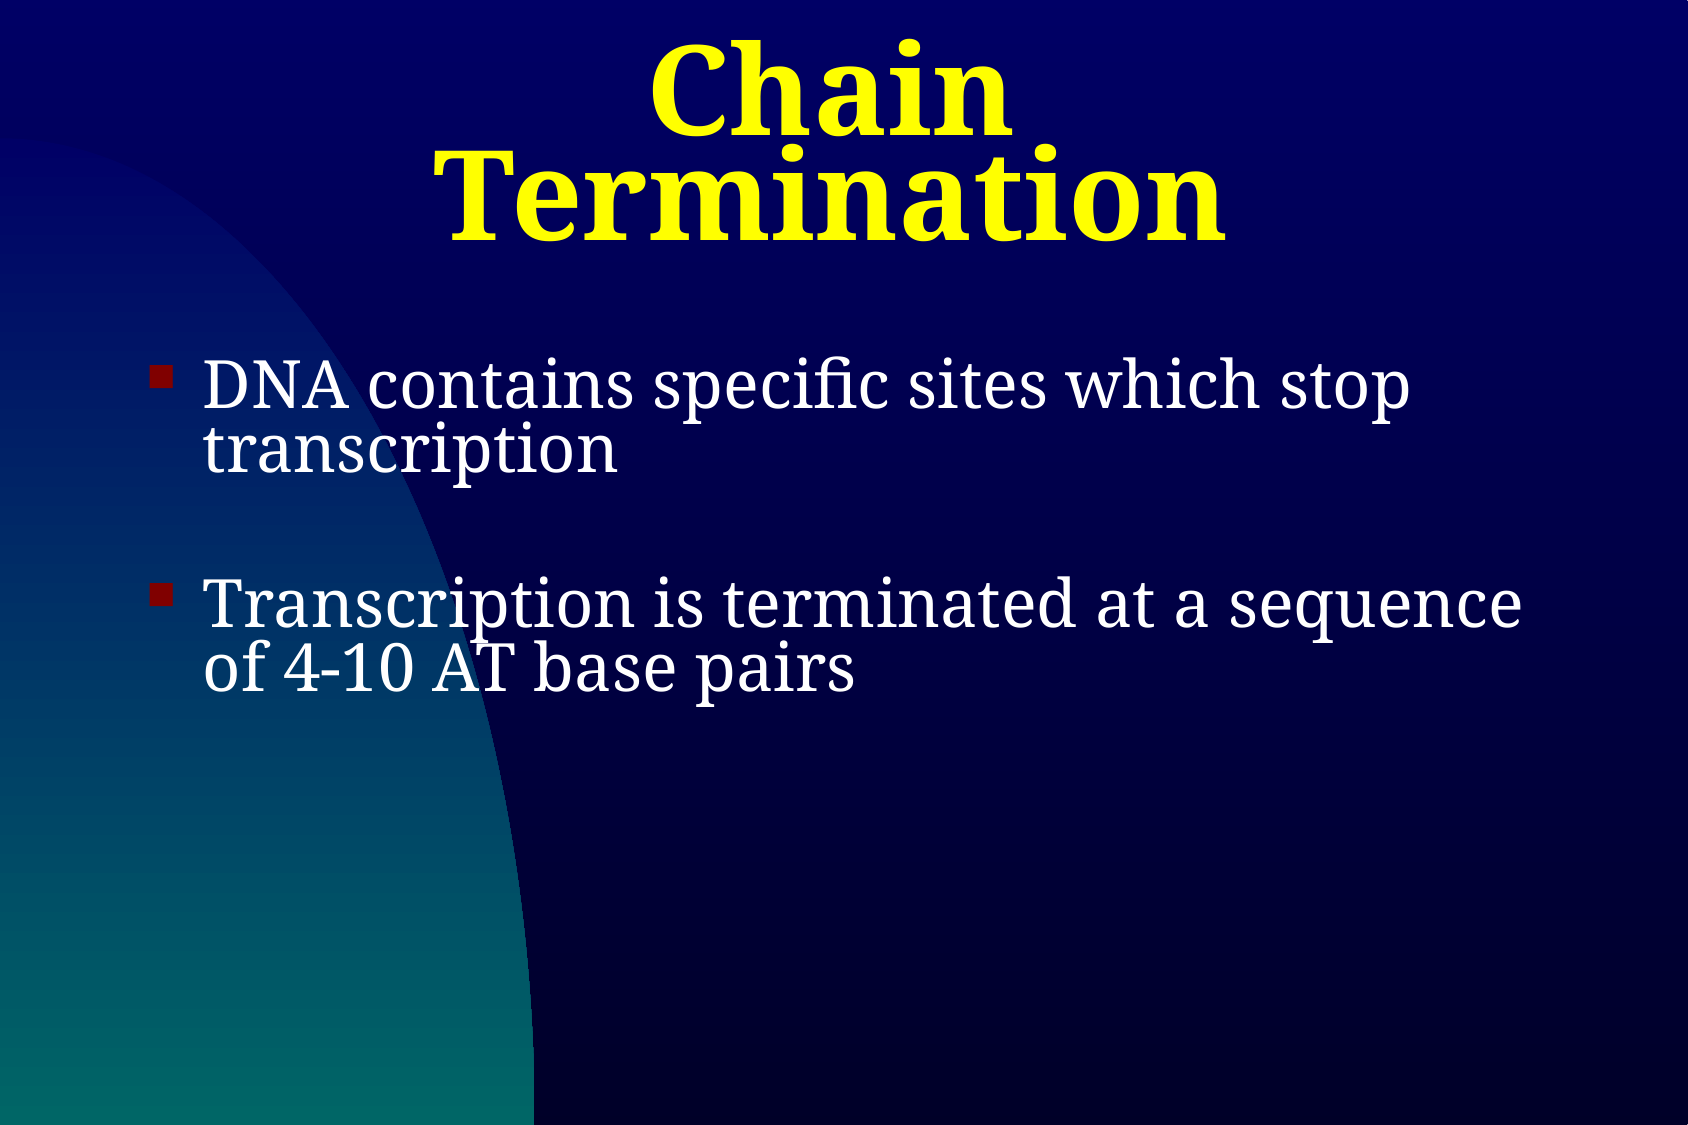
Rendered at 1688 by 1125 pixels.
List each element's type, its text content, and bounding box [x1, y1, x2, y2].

title Chain Termination [268, 62, 1394, 250]
list DNA contains specific sites which stop transcription Transcription is terminated at a sequence of 4-10 AT base pairs [131, 350, 1608, 950]
